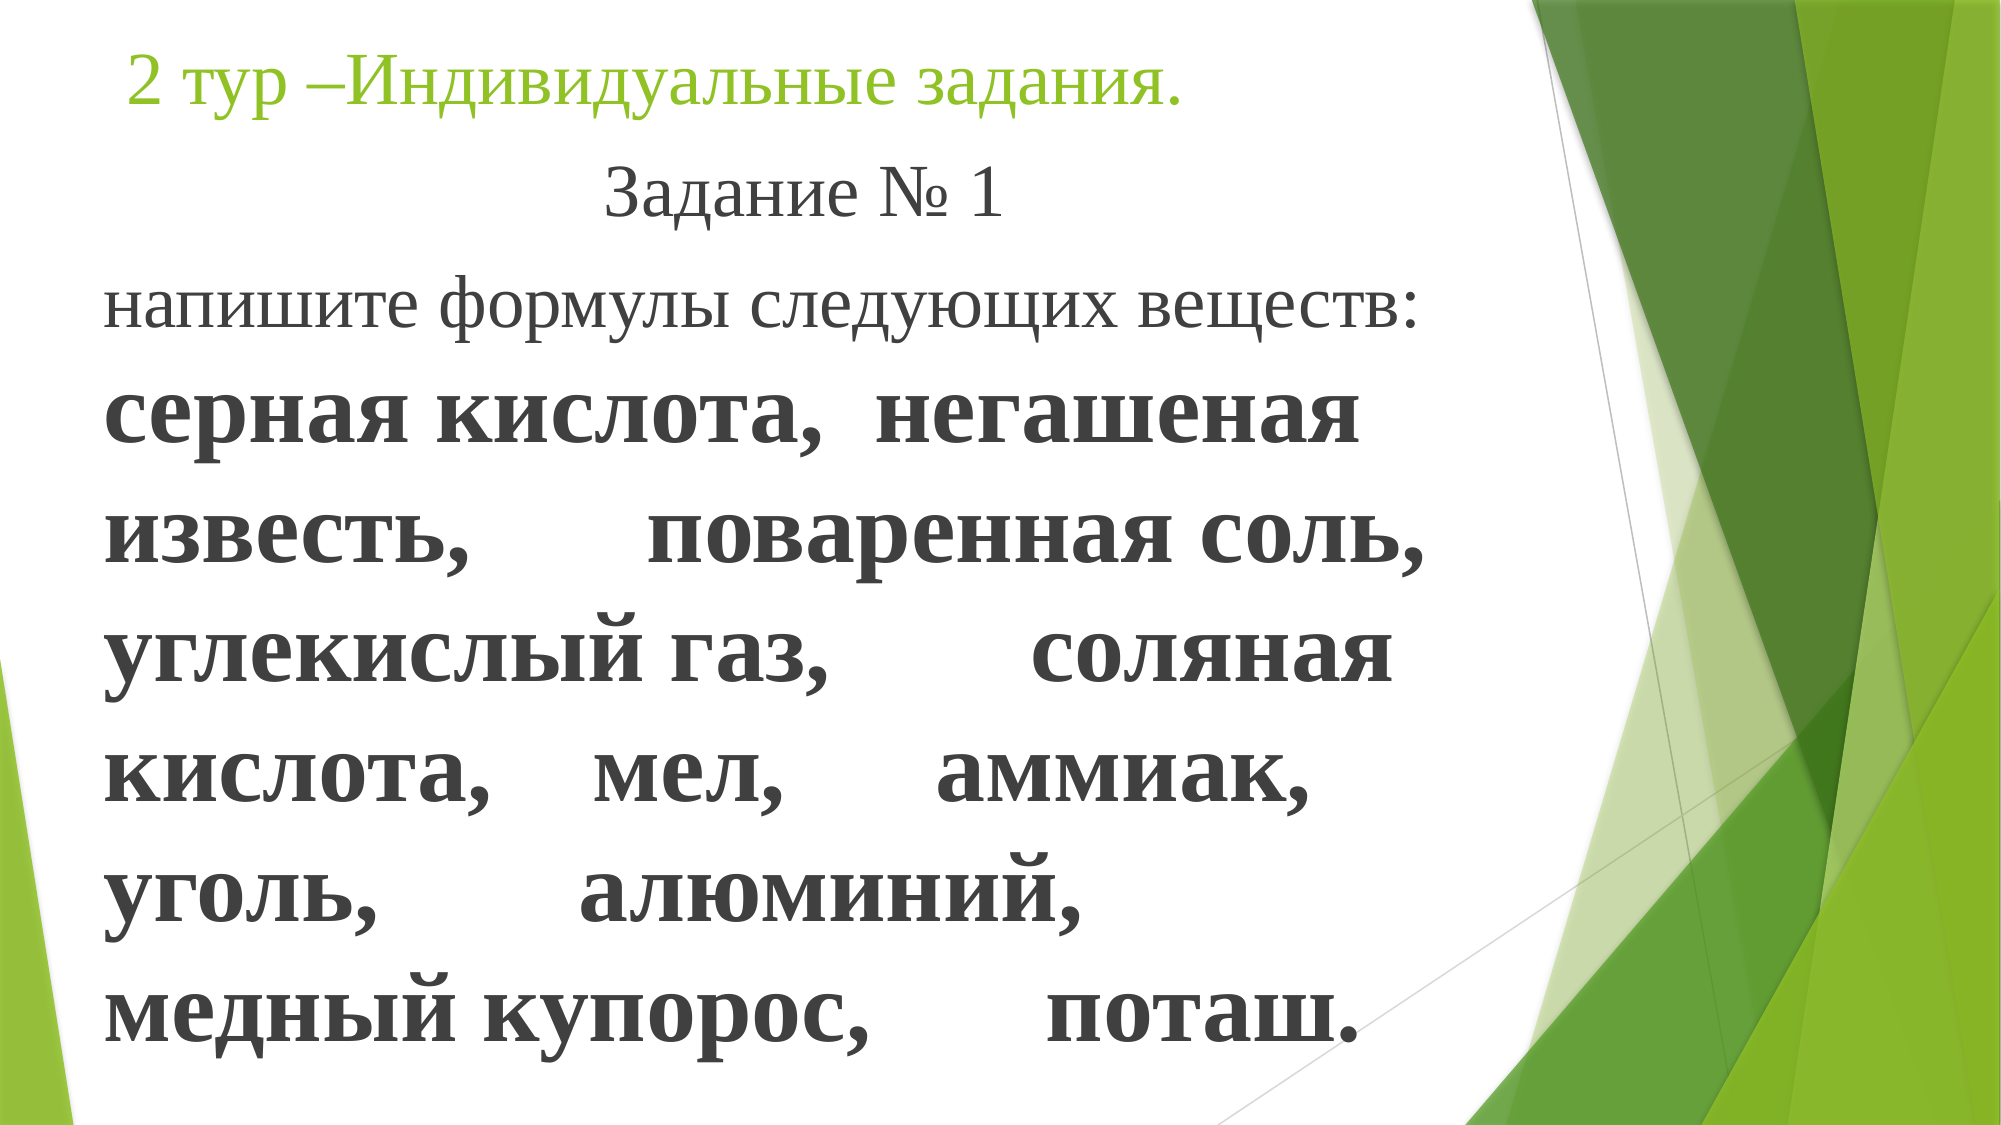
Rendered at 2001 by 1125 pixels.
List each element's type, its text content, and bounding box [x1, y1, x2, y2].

title 2 тур –Индивидуальные задания. [111, 21, 1522, 133]
list Задание № 1 напишите формулы следующих веществ: серная кислота, негашеная известь, поваренная соль, углекислый газ, соляная кислота, мел, аммиак, уголь, алюминий, медный купорос, поташ. [88, 133, 1522, 992]
